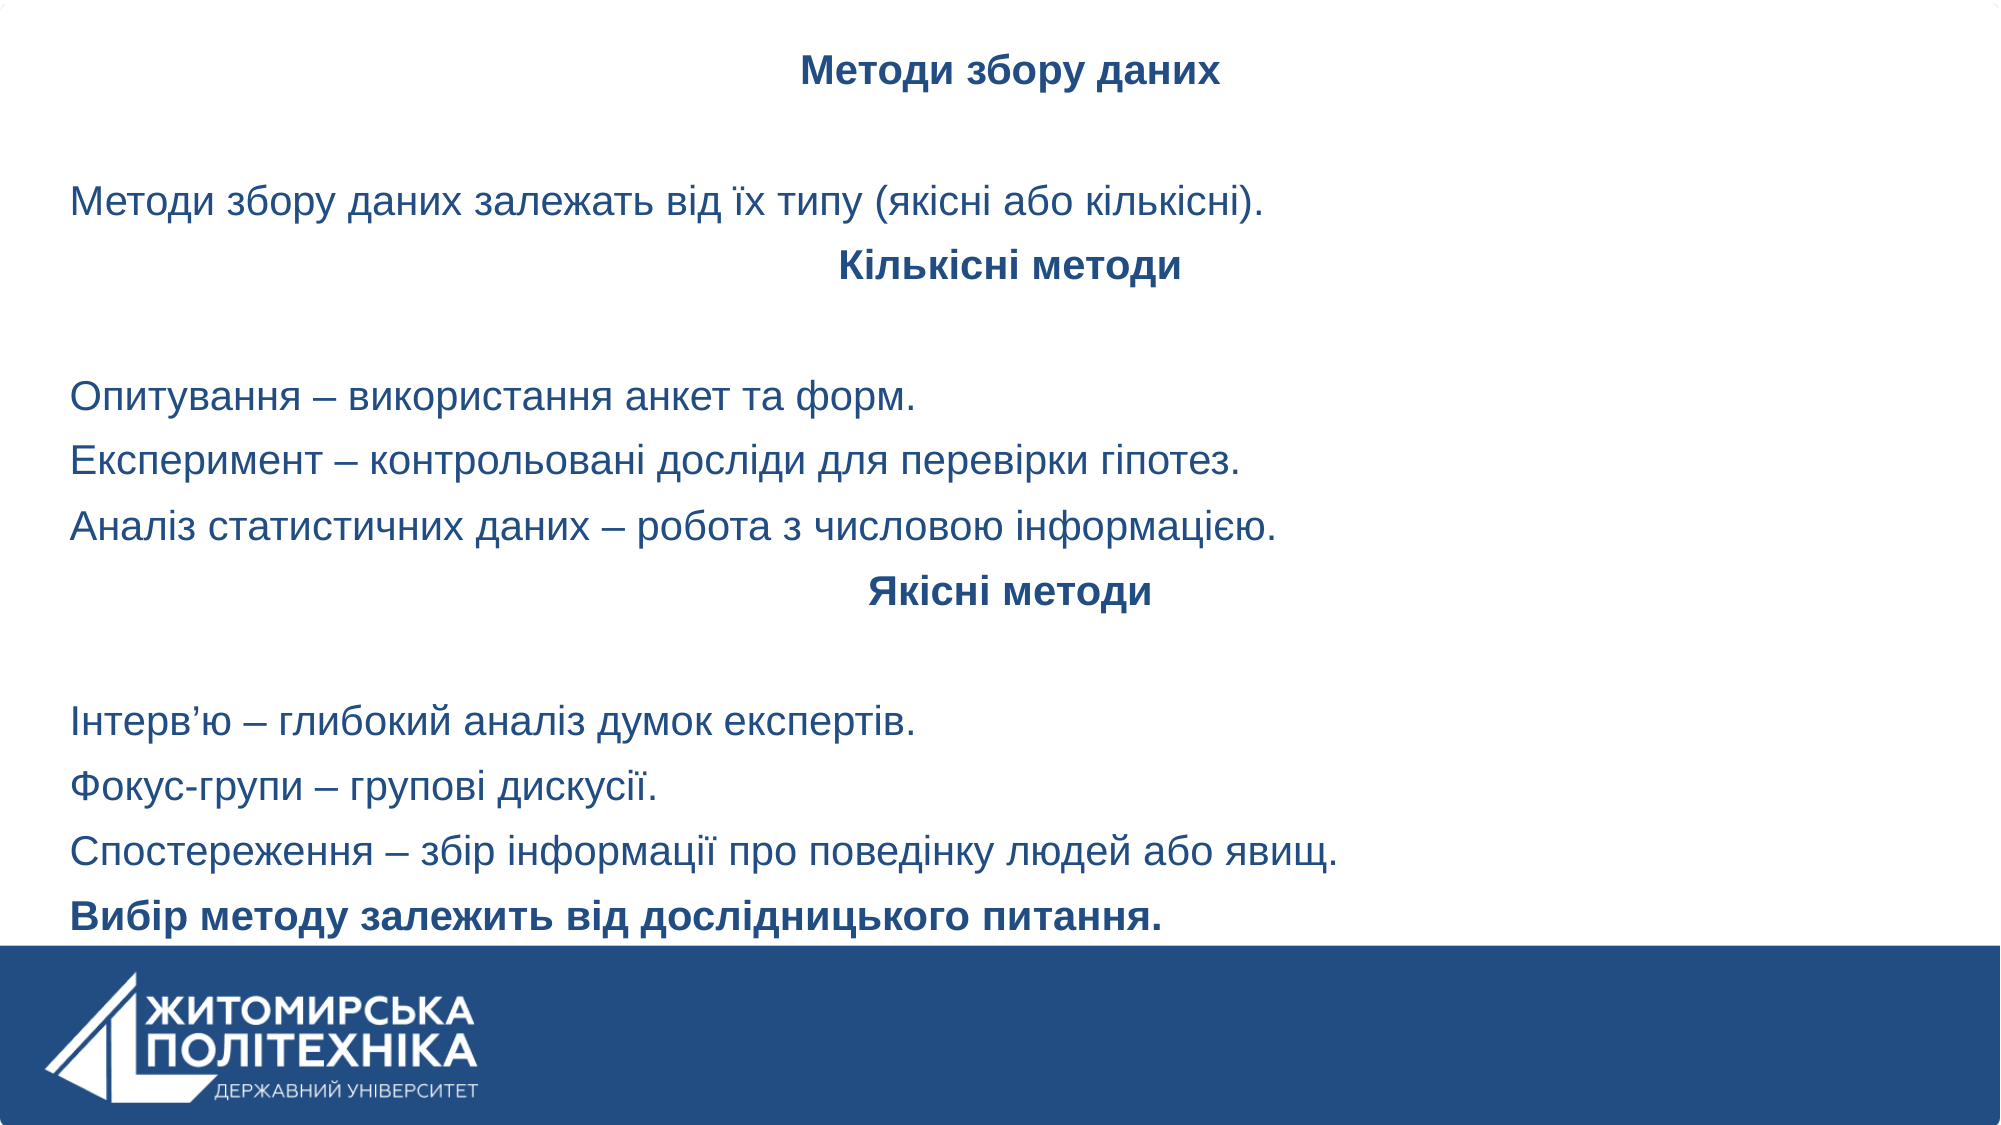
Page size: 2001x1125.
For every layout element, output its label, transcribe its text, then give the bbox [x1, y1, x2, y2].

text_box Методи збору даних Методи збору даних залежать від їх типу (якісні або кількісні). Кількісні методи Опитування – використання анкет та форм. Експеримент – контрольовані досліди для перевірки гіпотез. Аналіз статистичних даних – робота з числовою інформацією. Якісні методи Інтерв’ю – глибокий аналіз думок експертів. Фокус-групи – групові дискусії. Спостереження – збір інформації про поведінку людей або явищ. Вибір методу залежить від дослідницького питання. [54, 20, 1967, 946]
picture [0, 3, 2000, 1125]
